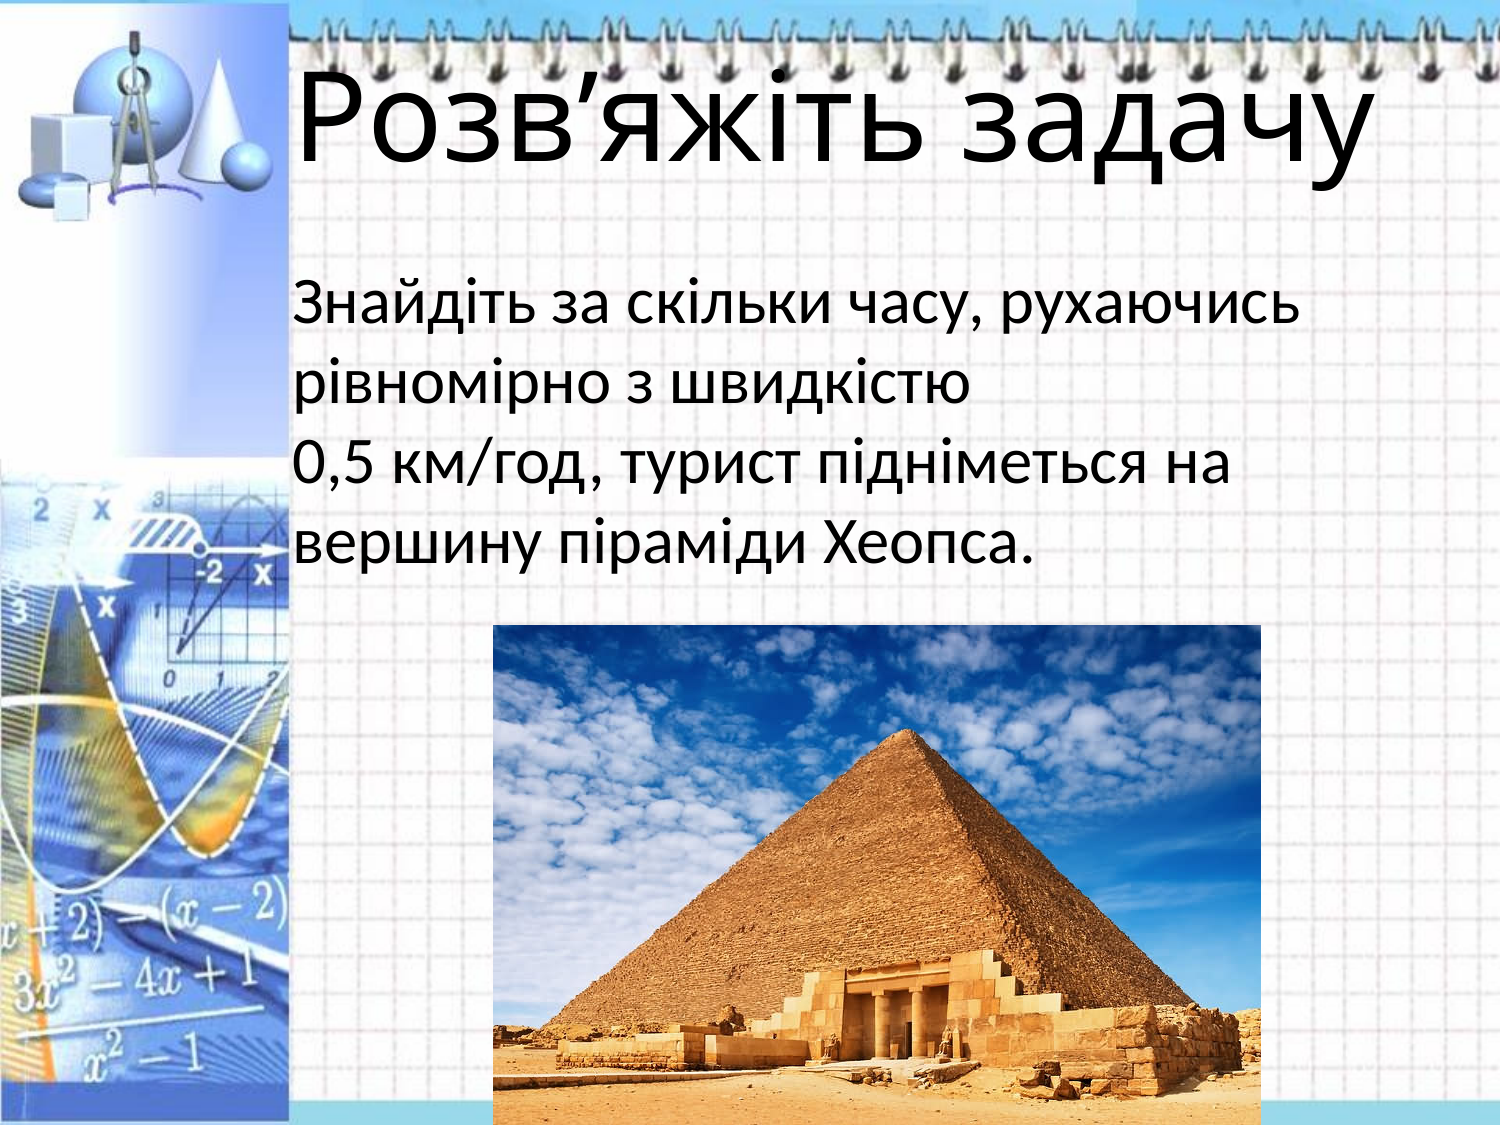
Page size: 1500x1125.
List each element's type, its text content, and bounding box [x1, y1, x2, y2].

text_box Розв’яжіть задачу [277, 29, 1477, 194]
text_box Знайдіть за скільки часу, рухаючись рівномірно з швидкістю 0,5 км/год, турист підніметься на вершину піраміди Хеопса. [277, 249, 1477, 584]
text_box [257, 90, 1500, 553]
picture [0, 0, 1500, 1125]
